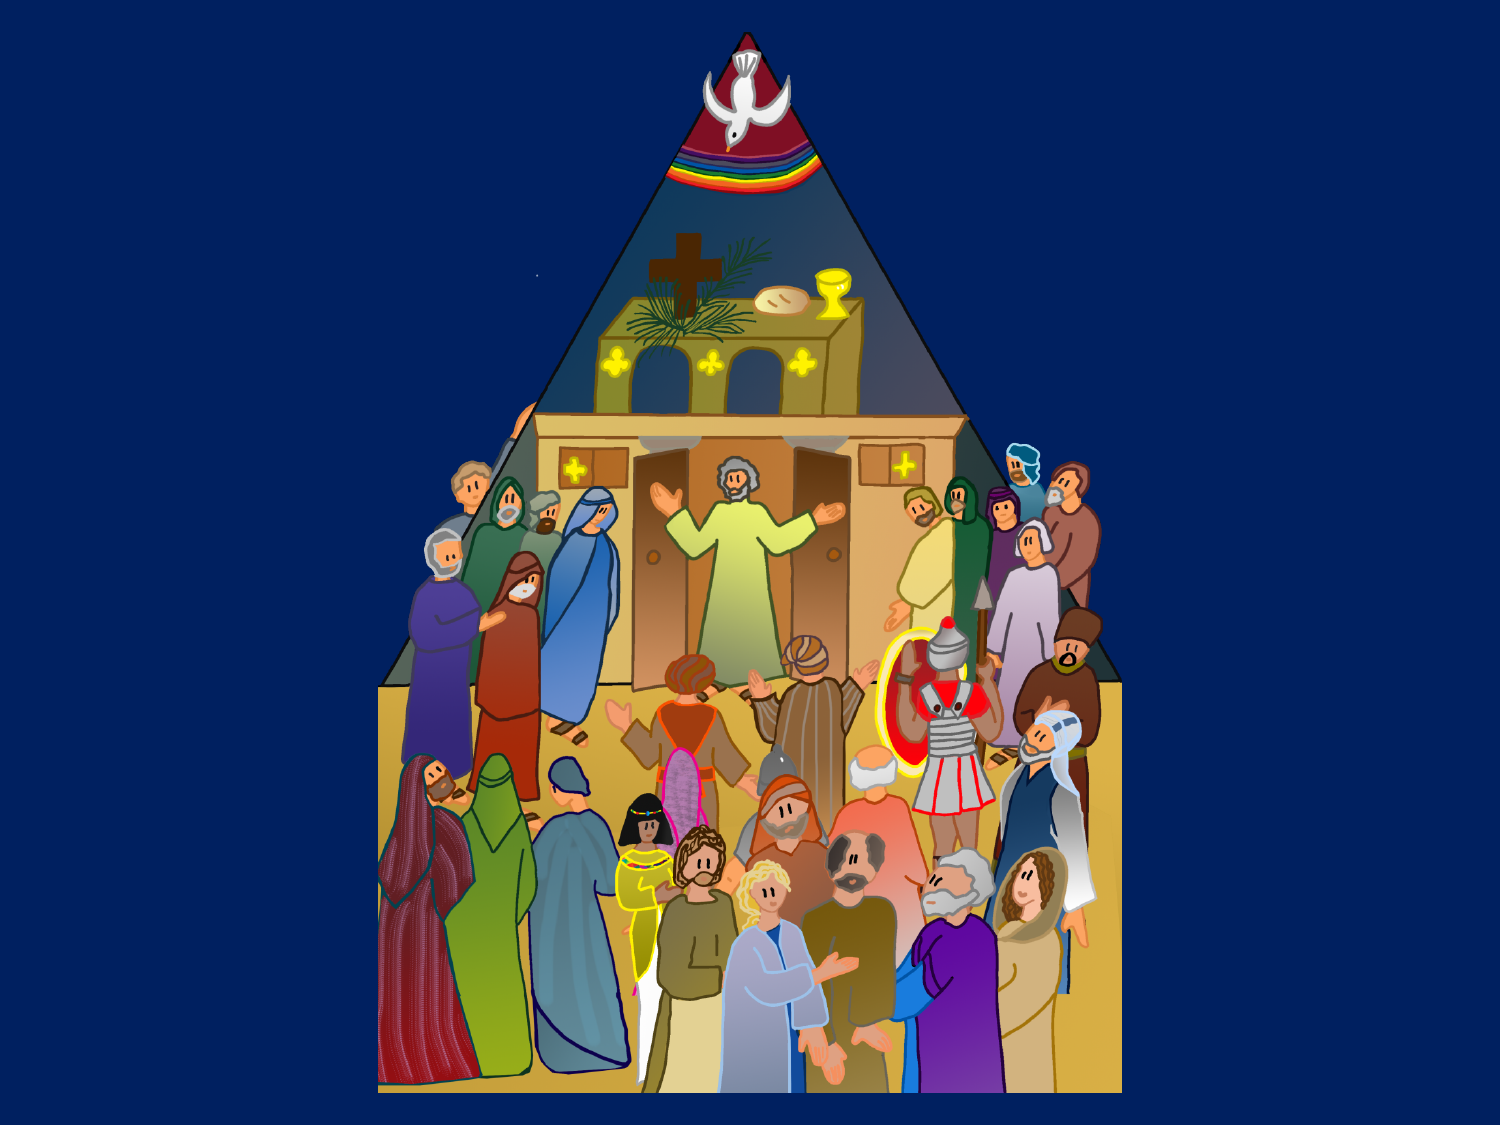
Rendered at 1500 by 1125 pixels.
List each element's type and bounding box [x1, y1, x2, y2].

picture [377, 32, 1123, 1093]
